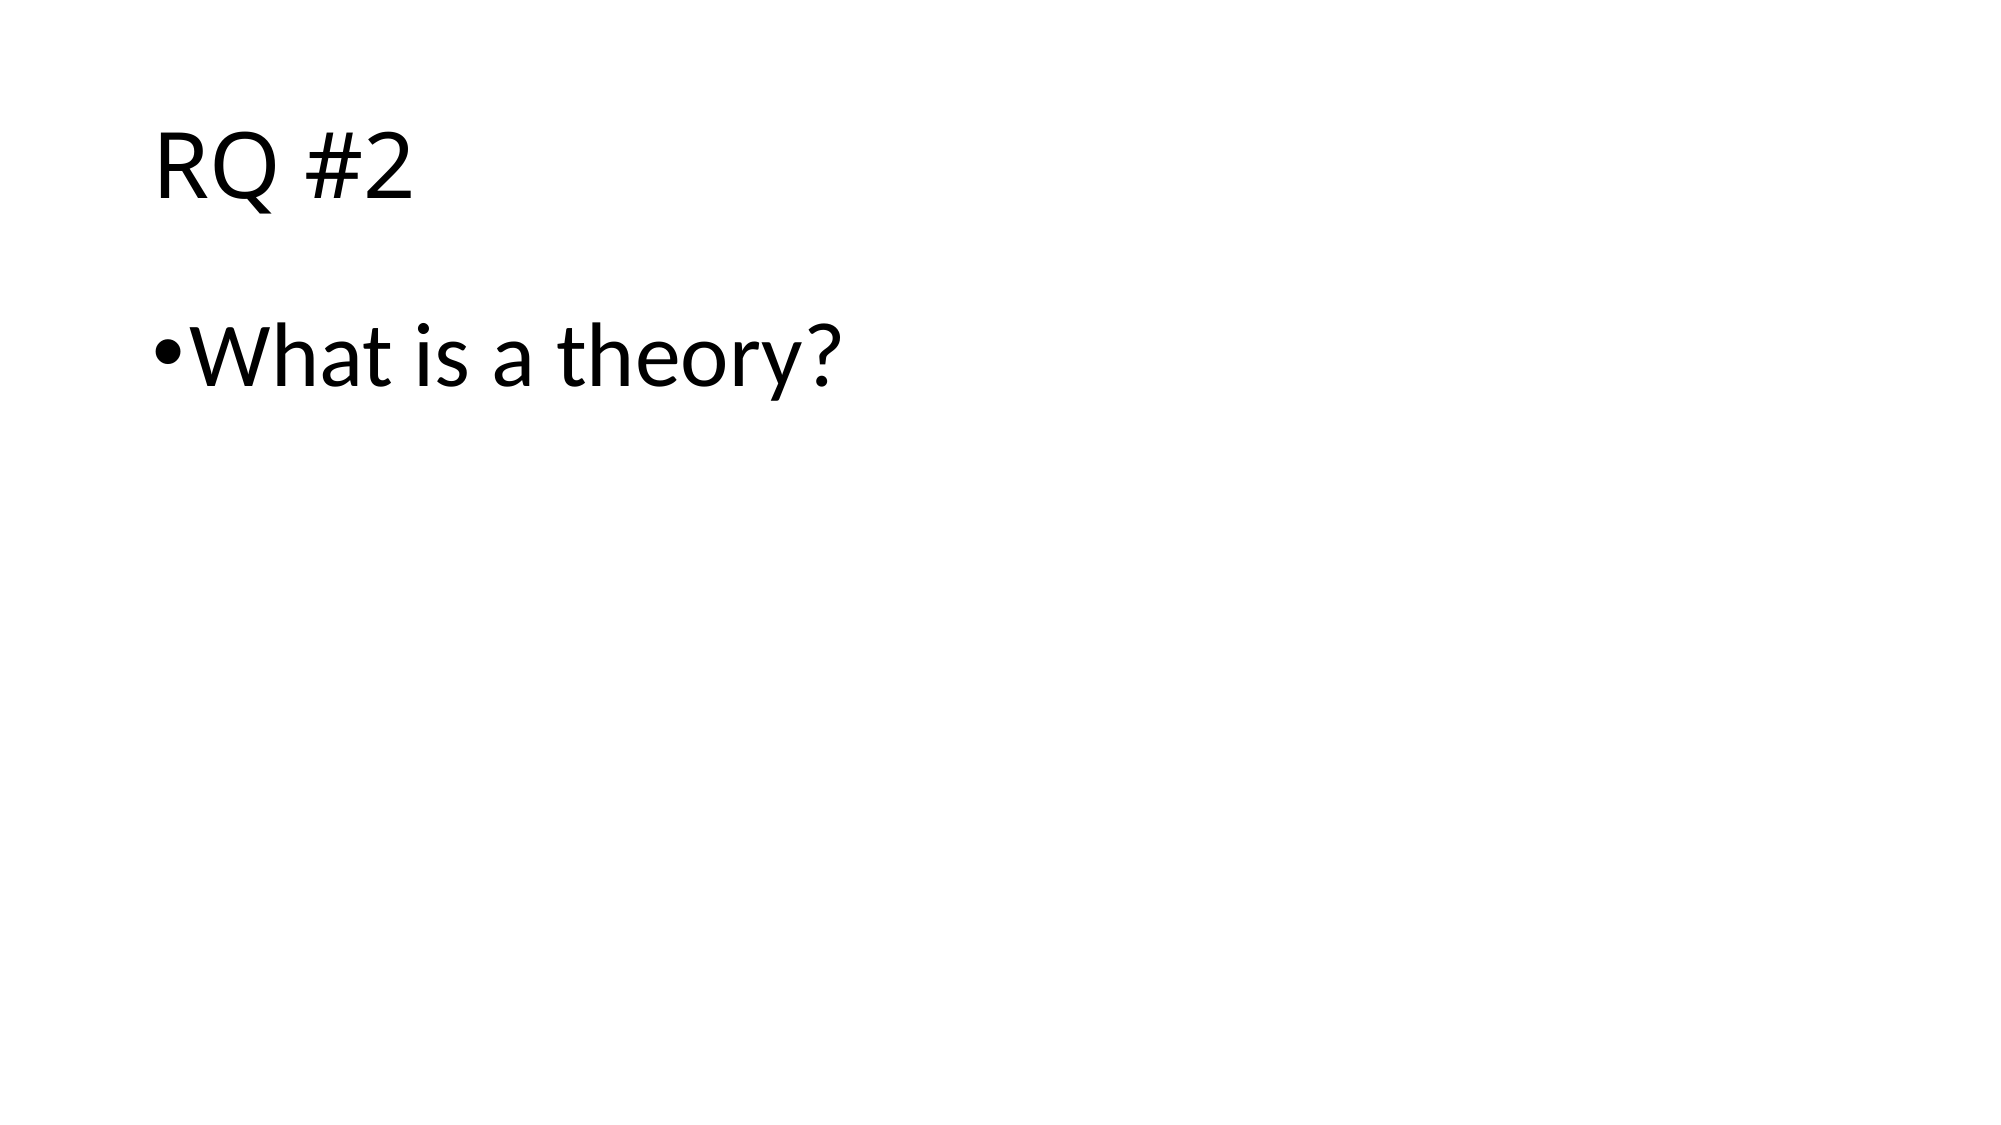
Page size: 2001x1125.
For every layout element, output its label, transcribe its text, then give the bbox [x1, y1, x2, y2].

title RQ #2 [137, 59, 1863, 278]
list What is a theory? [137, 299, 1863, 1014]
